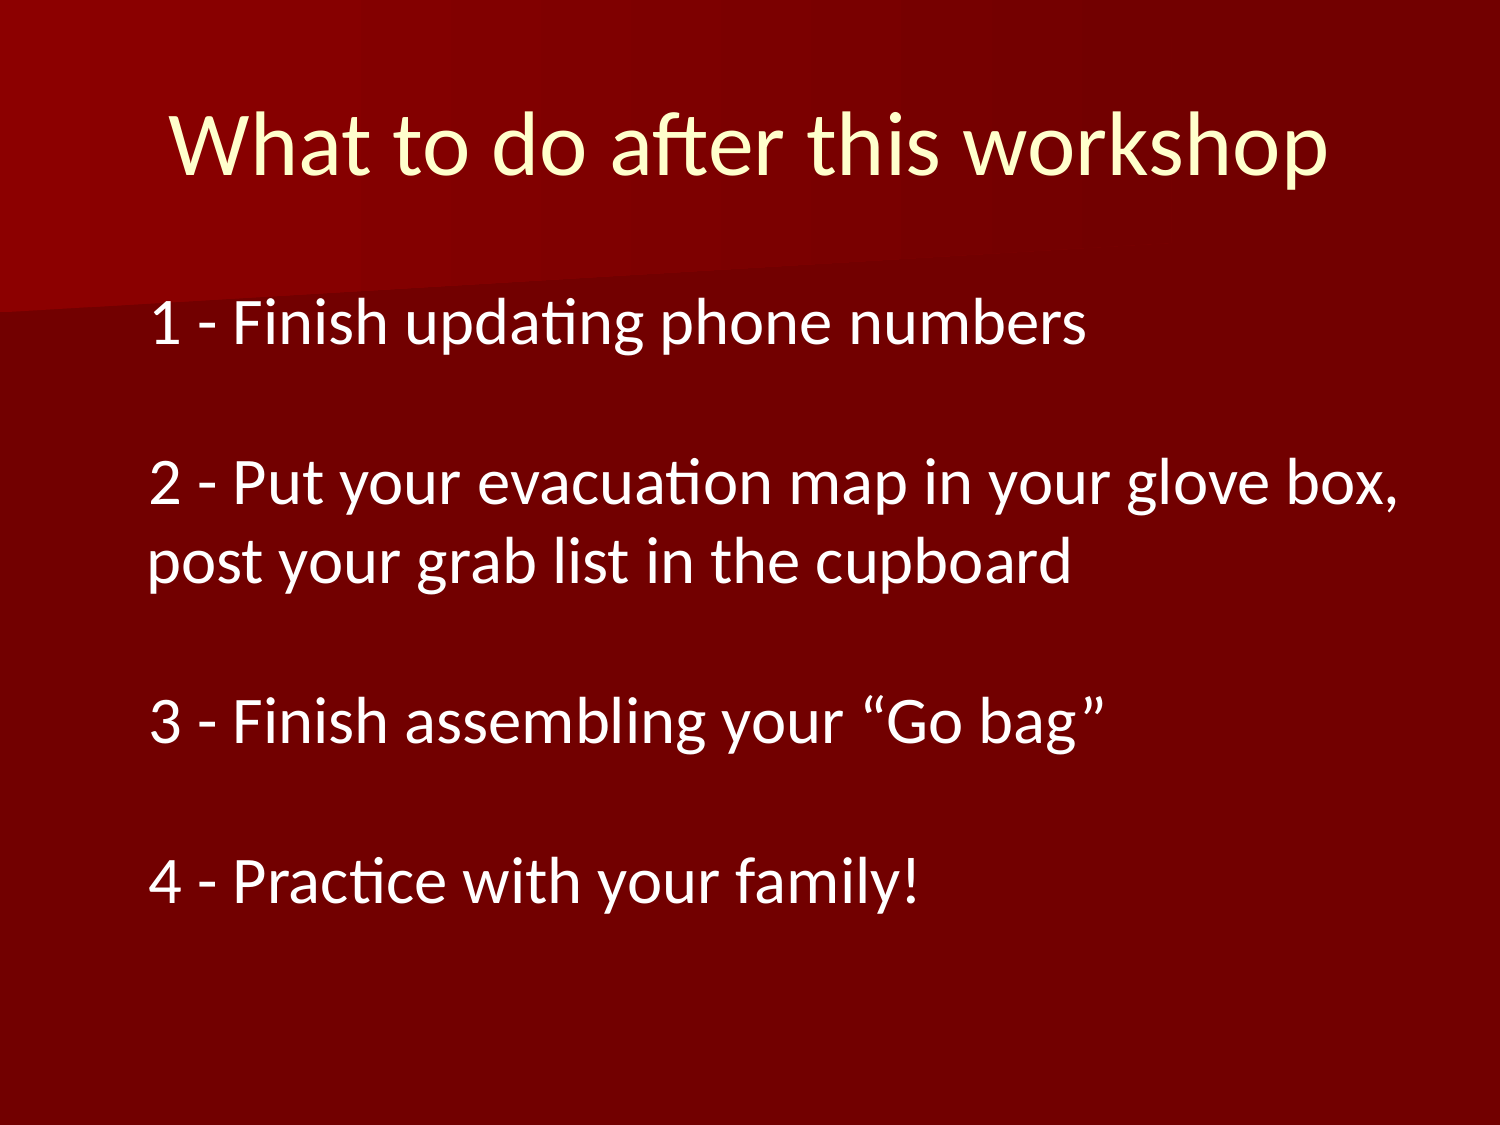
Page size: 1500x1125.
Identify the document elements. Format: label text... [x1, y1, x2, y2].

list 1 - Finish updating phone numbers 2 - Put your evacuation map in your glove box, post your grab list in the cupboard 3 - Finish assembling your “Go bag” 4 - Practice with your family! [75, 262, 1425, 1000]
title What to do after this workshop [75, 45, 1425, 233]
